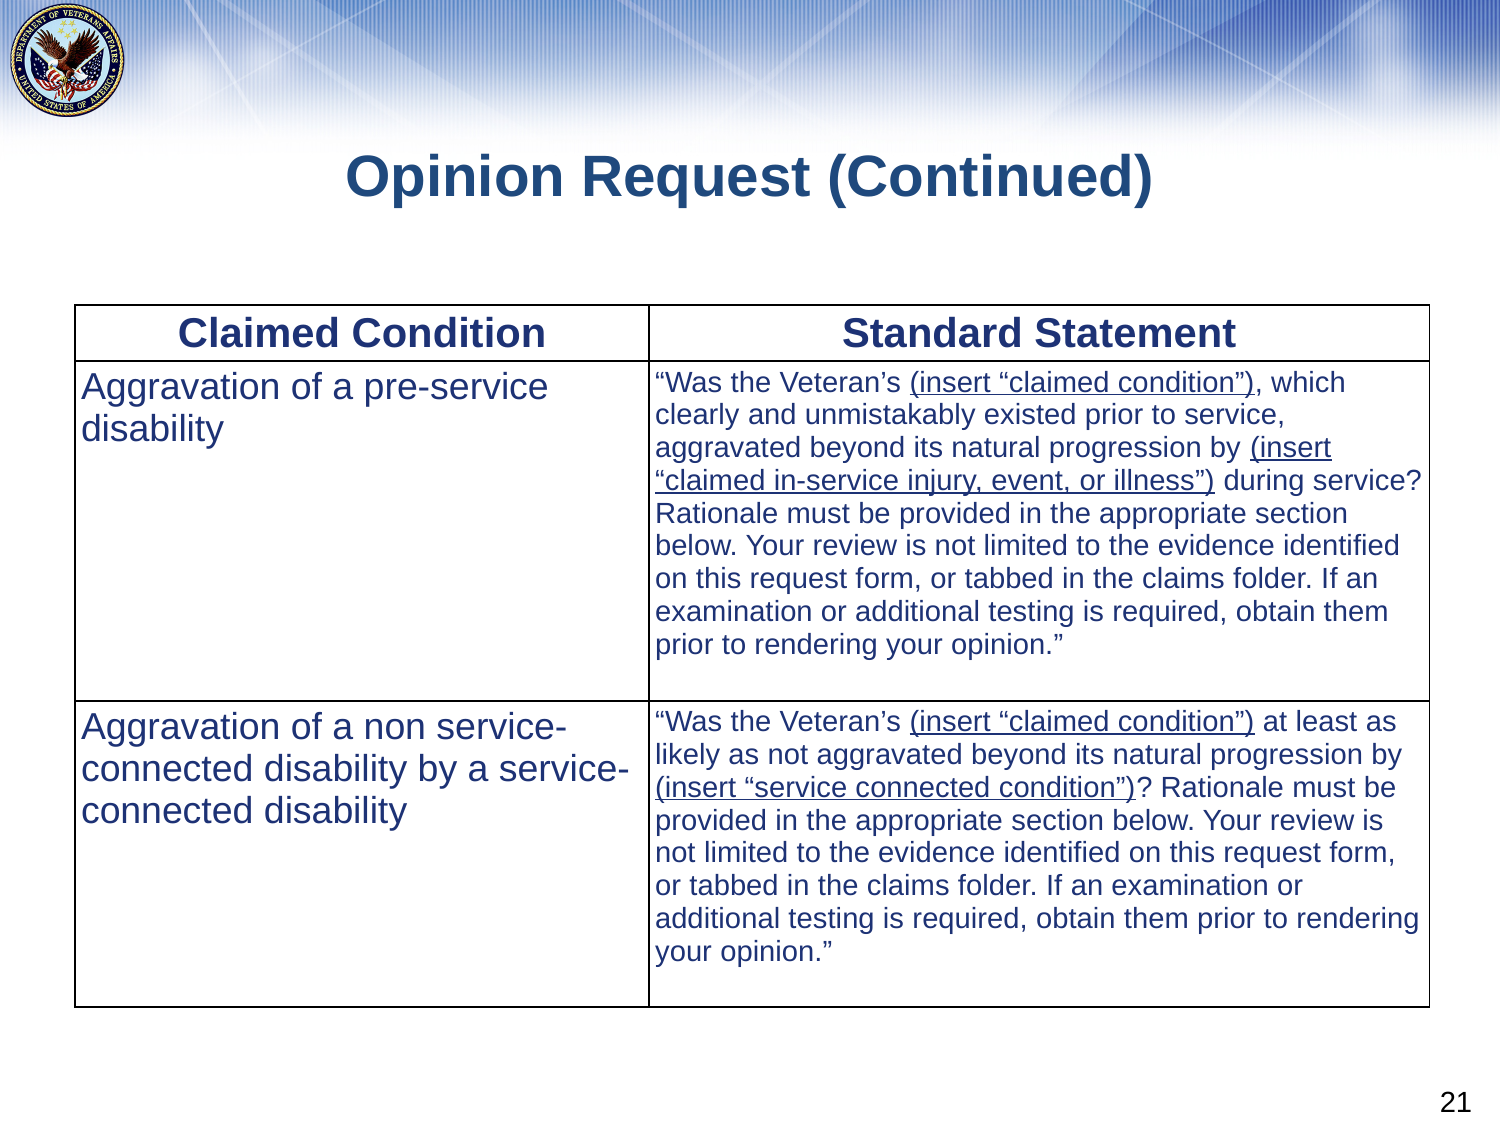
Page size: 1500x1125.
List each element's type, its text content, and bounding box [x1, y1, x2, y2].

table_cell Aggravation of a pre-service disability [76, 362, 648, 700]
table_cell “Was the Veteran’s (insert “claimed condition”) at least as likely as not aggravated beyond its natural progression by (insert “service connected condition”)? Rationale must be provided in the appropriate section below. Your review is not limited to the evidence identified on this request form, or tabbed in the claims folder. If an examination or additional testing is required, obtain them prior to rendering your opinion.” [650, 702, 1429, 1006]
table_header Claimed Condition [76, 309, 648, 360]
table_header Standard Statement [650, 309, 1429, 360]
slide_number 21 [1136, 1083, 1487, 1125]
title Opinion Request (Continued) [0, 130, 1500, 309]
table_cell Aggravation of a non service-connected disability by a service-connected disability [76, 702, 648, 1006]
table_cell “Was the Veteran’s (insert “claimed condition”), which clearly and unmistakably existed prior to service, aggravated beyond its natural progression by (insert “claimed in-service injury, event, or illness”) during service? Rationale must be provided in the appropriate section below. Your review is not limited to the evidence identified on this request form, or tabbed in the claims folder. If an examination or additional testing is required, obtain them prior to rendering your opinion.” [650, 362, 1429, 700]
picture [0, 0, 1500, 130]
picture [0, 309, 1500, 1062]
